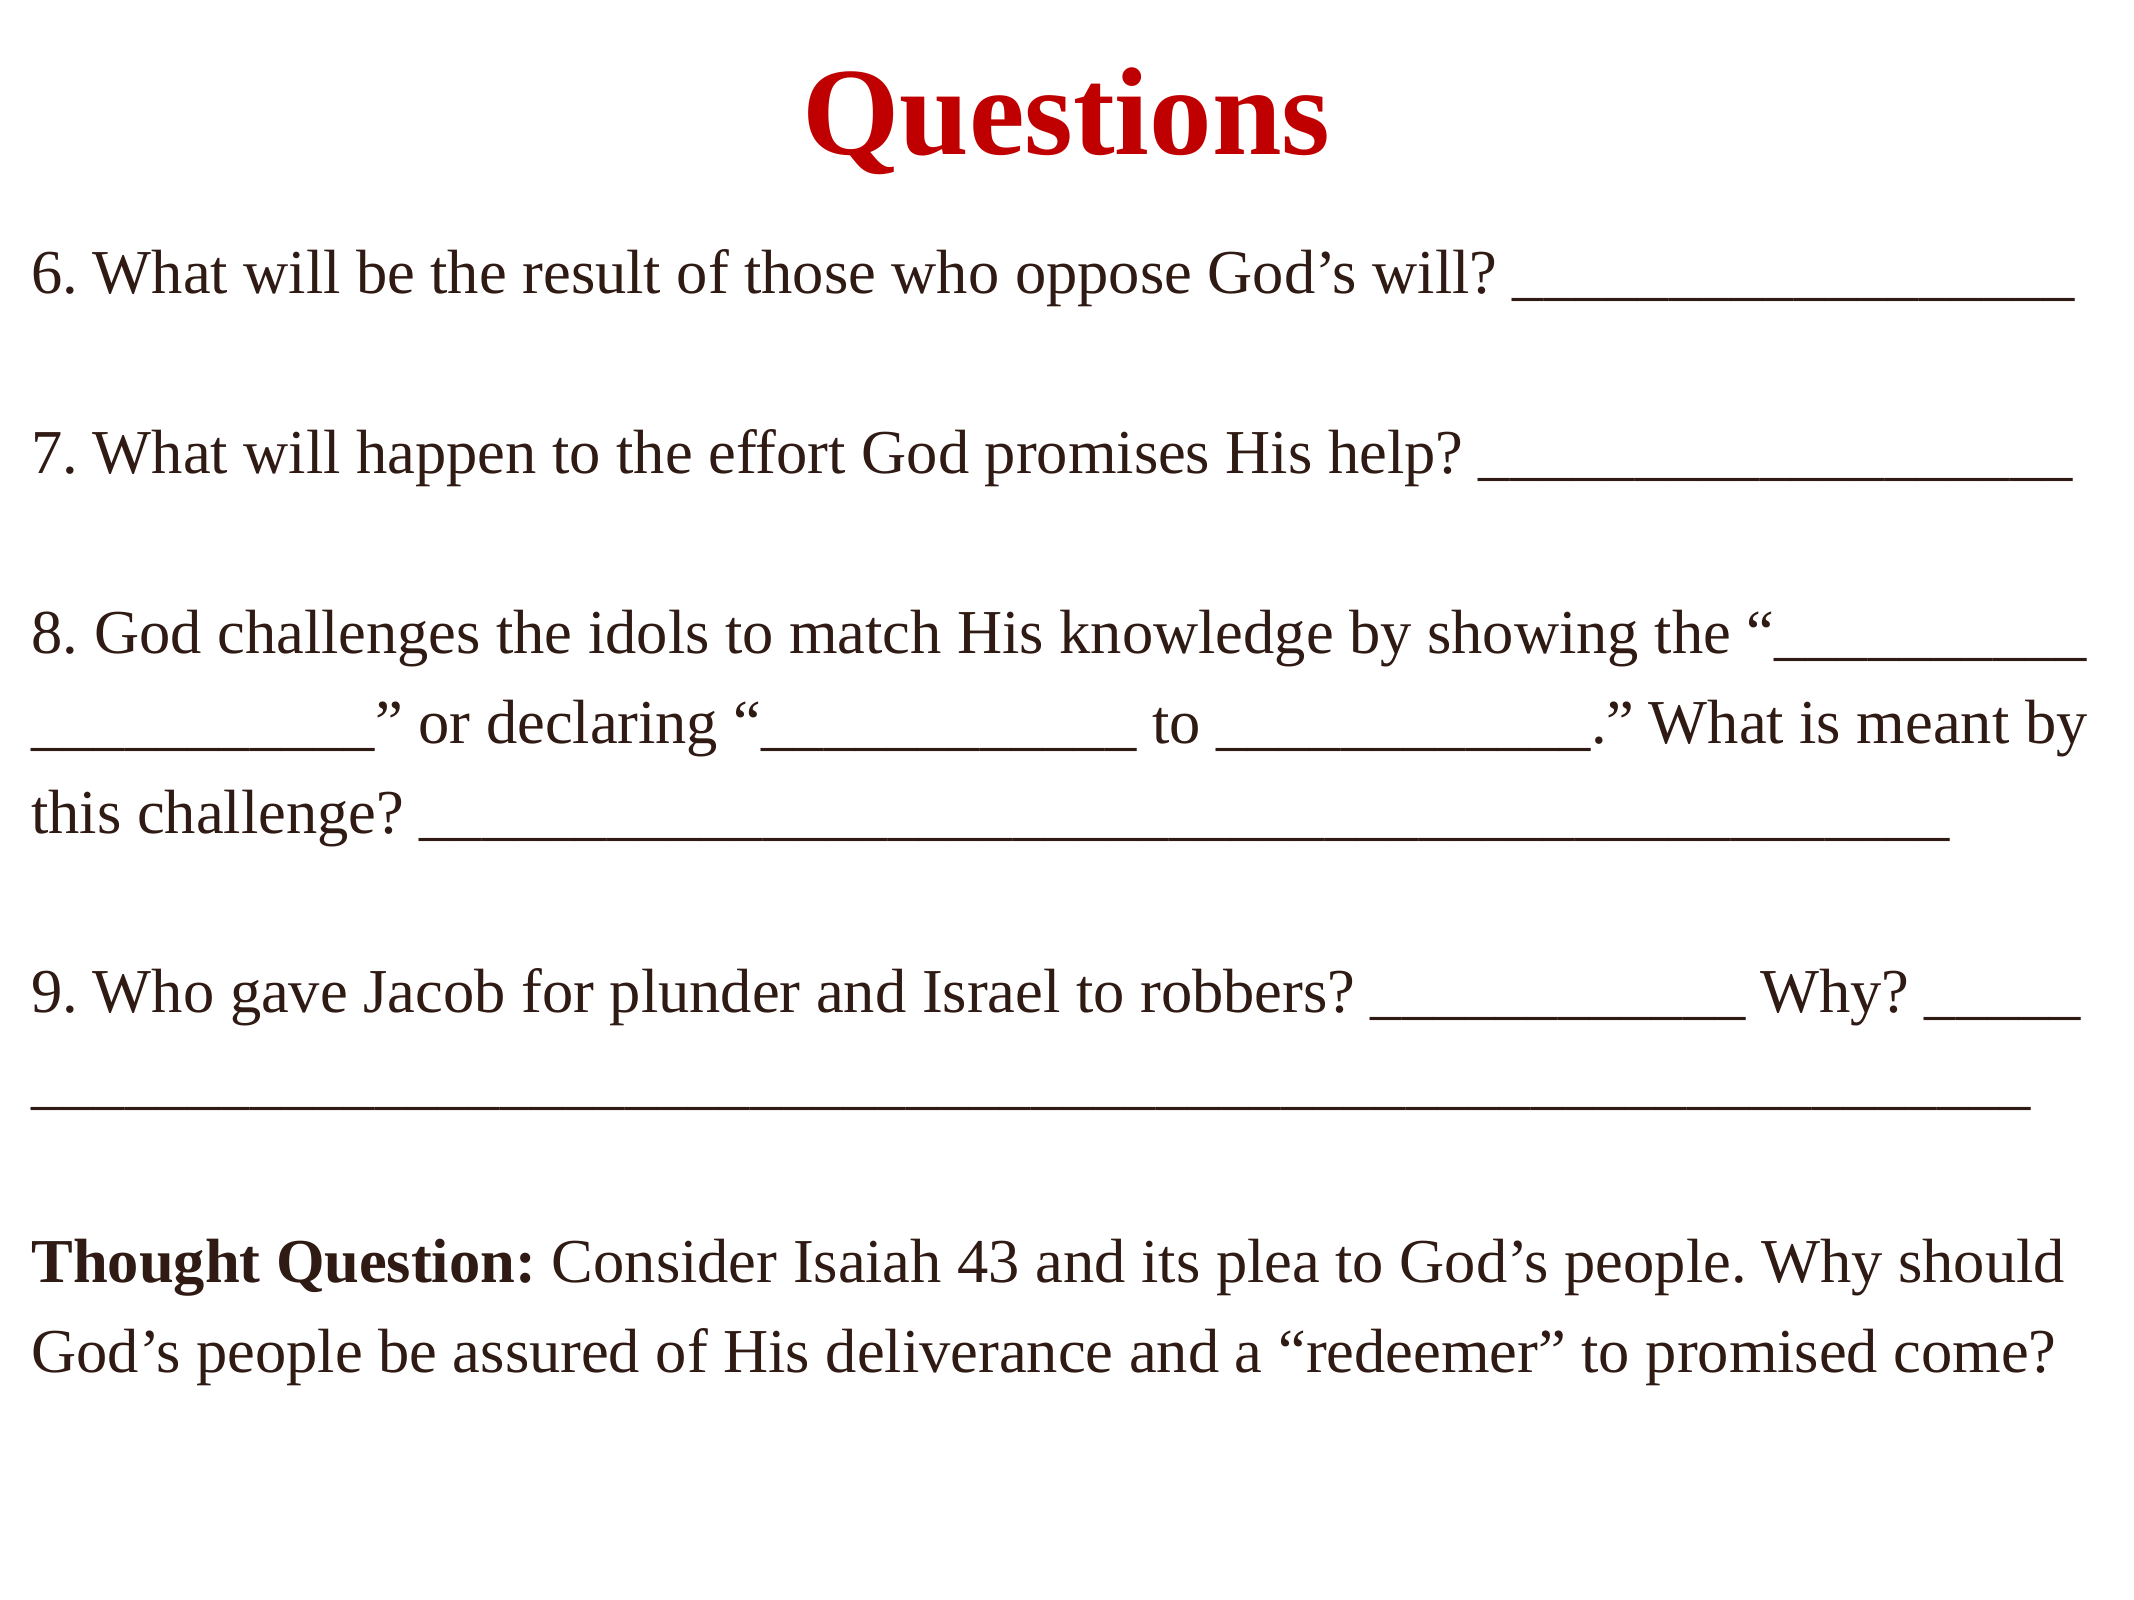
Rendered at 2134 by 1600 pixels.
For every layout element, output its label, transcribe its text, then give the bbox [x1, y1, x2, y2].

title Questions [208, 24, 1925, 184]
text_box 6. What will be the result of those who oppose God’s will? __________________ 7. What will happen to the effort God promises His help? ___________________ 8. God challenges the idols to match His knowledge by showing the “__________ ___________” or declaring “____________ to ____________.” What is meant by this challenge? _________________________________________________ 9. Who gave Jacob for plunder and Israel to robbers? ____________ Why? _____ ________________________________________________________________ Thought Question: Consider Isaiah 43 and its plea to God’s people. Why should God’s people be assured of His deliverance and a “redeemer” to promised come? [16, 209, 2134, 1483]
